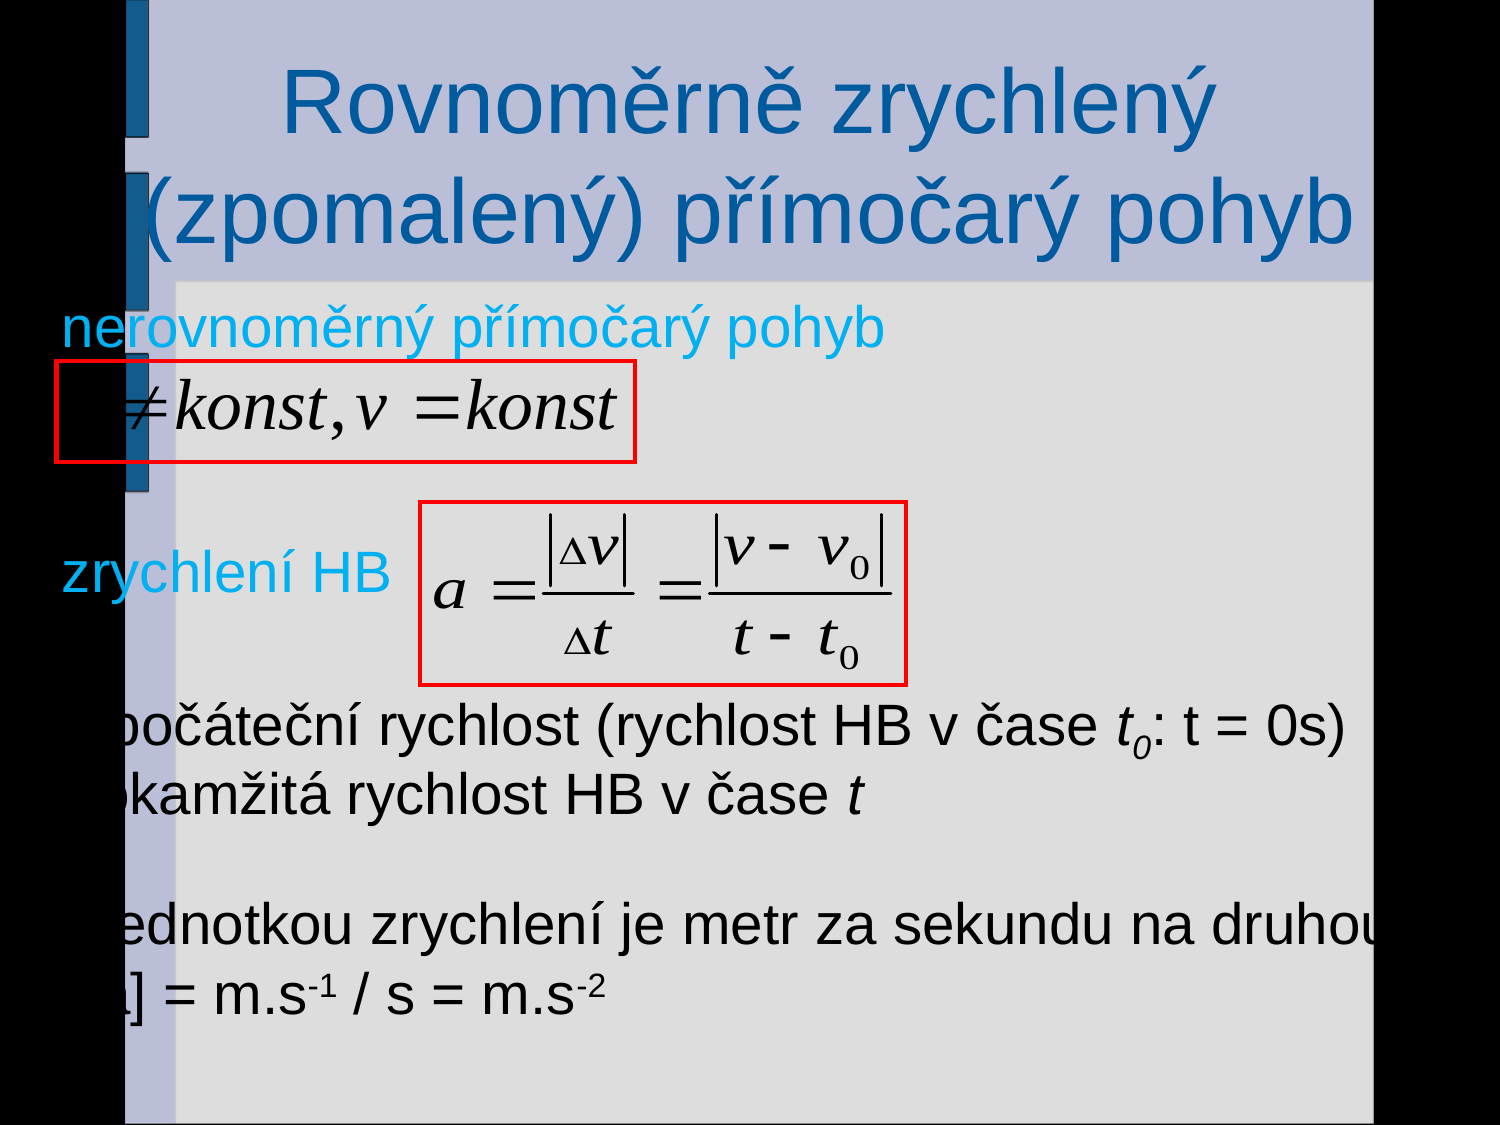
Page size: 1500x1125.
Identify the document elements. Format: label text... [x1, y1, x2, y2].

text_box jednotkou zrychlení je metr za sekundu na druhou [a] = m.s-1 / s = m.s-2 [35, 878, 1430, 1034]
list nerovnoměrný přímočarý pohyb zrychlení HB [46, 280, 1398, 703]
picture [0, 0, 1500, 703]
picture [0, 830, 1500, 1125]
text_box v0 - počáteční rychlost (rychlost HB v čase t0: t = 0s) V - okamžitá rychlost HB v čase t [0, 703, 1500, 830]
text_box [421, 503, 905, 684]
title Rovnoměrně zrychlený (zpomalený) přímočarý pohyb [74, 44, 1426, 259]
slide_number 18 [1074, 1034, 1426, 1103]
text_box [58, 363, 633, 460]
